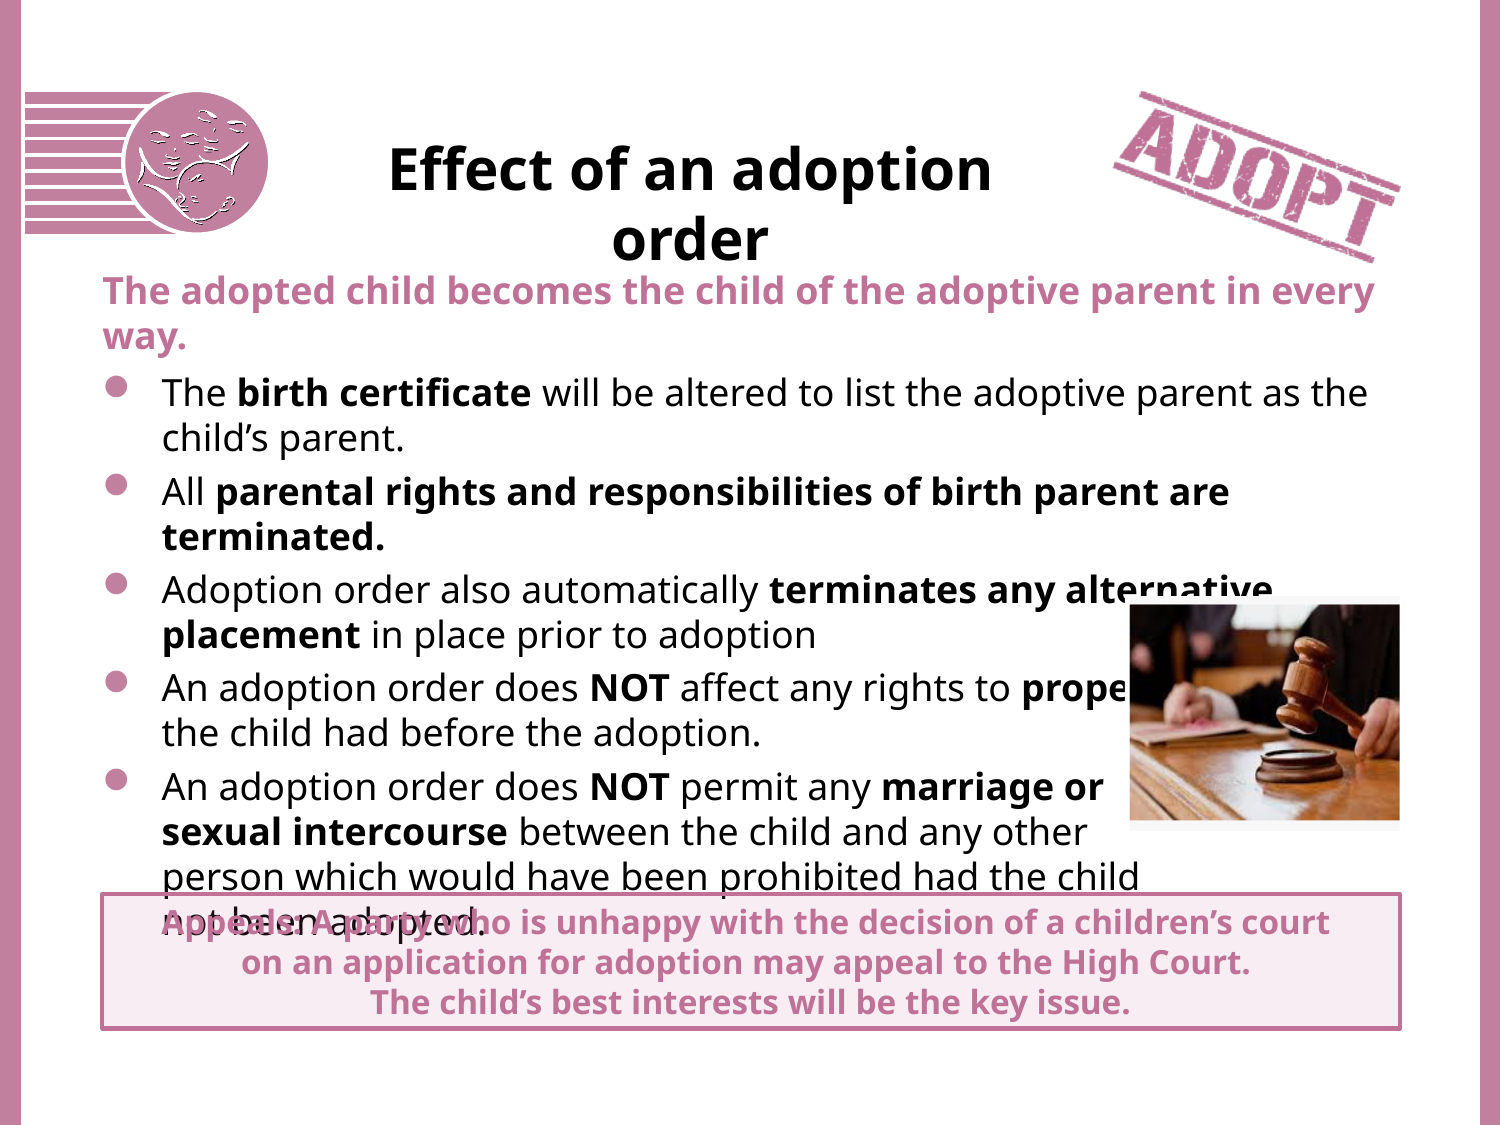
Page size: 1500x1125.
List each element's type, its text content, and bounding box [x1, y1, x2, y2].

picture [1124, 595, 1406, 831]
picture [137, 110, 249, 225]
picture [1101, 88, 1412, 266]
text_box Effect of an adoption order [336, 131, 1045, 266]
text_box Appeals: A party who is unhappy with the decision of a children’s court on an application for adoption may appeal to the High Court. The child’s best interests will be the key issue. [102, 893, 1400, 1029]
text_box The adopted child becomes the child of the adoptive parent in every way. The birth certificate will be altered to list the adoptive parent as the child’s parent. All parental rights and responsibilities of birth parent are terminated. Adoption order also automatically terminates any alternative placement in place prior to adoption An adoption order does NOT affect any rights to property the child had before the adoption. An adoption order does NOT permit any marriage or sexual intercourse between the child and any other person which would have been prohibited had the child not been adopted. [102, 266, 1424, 943]
